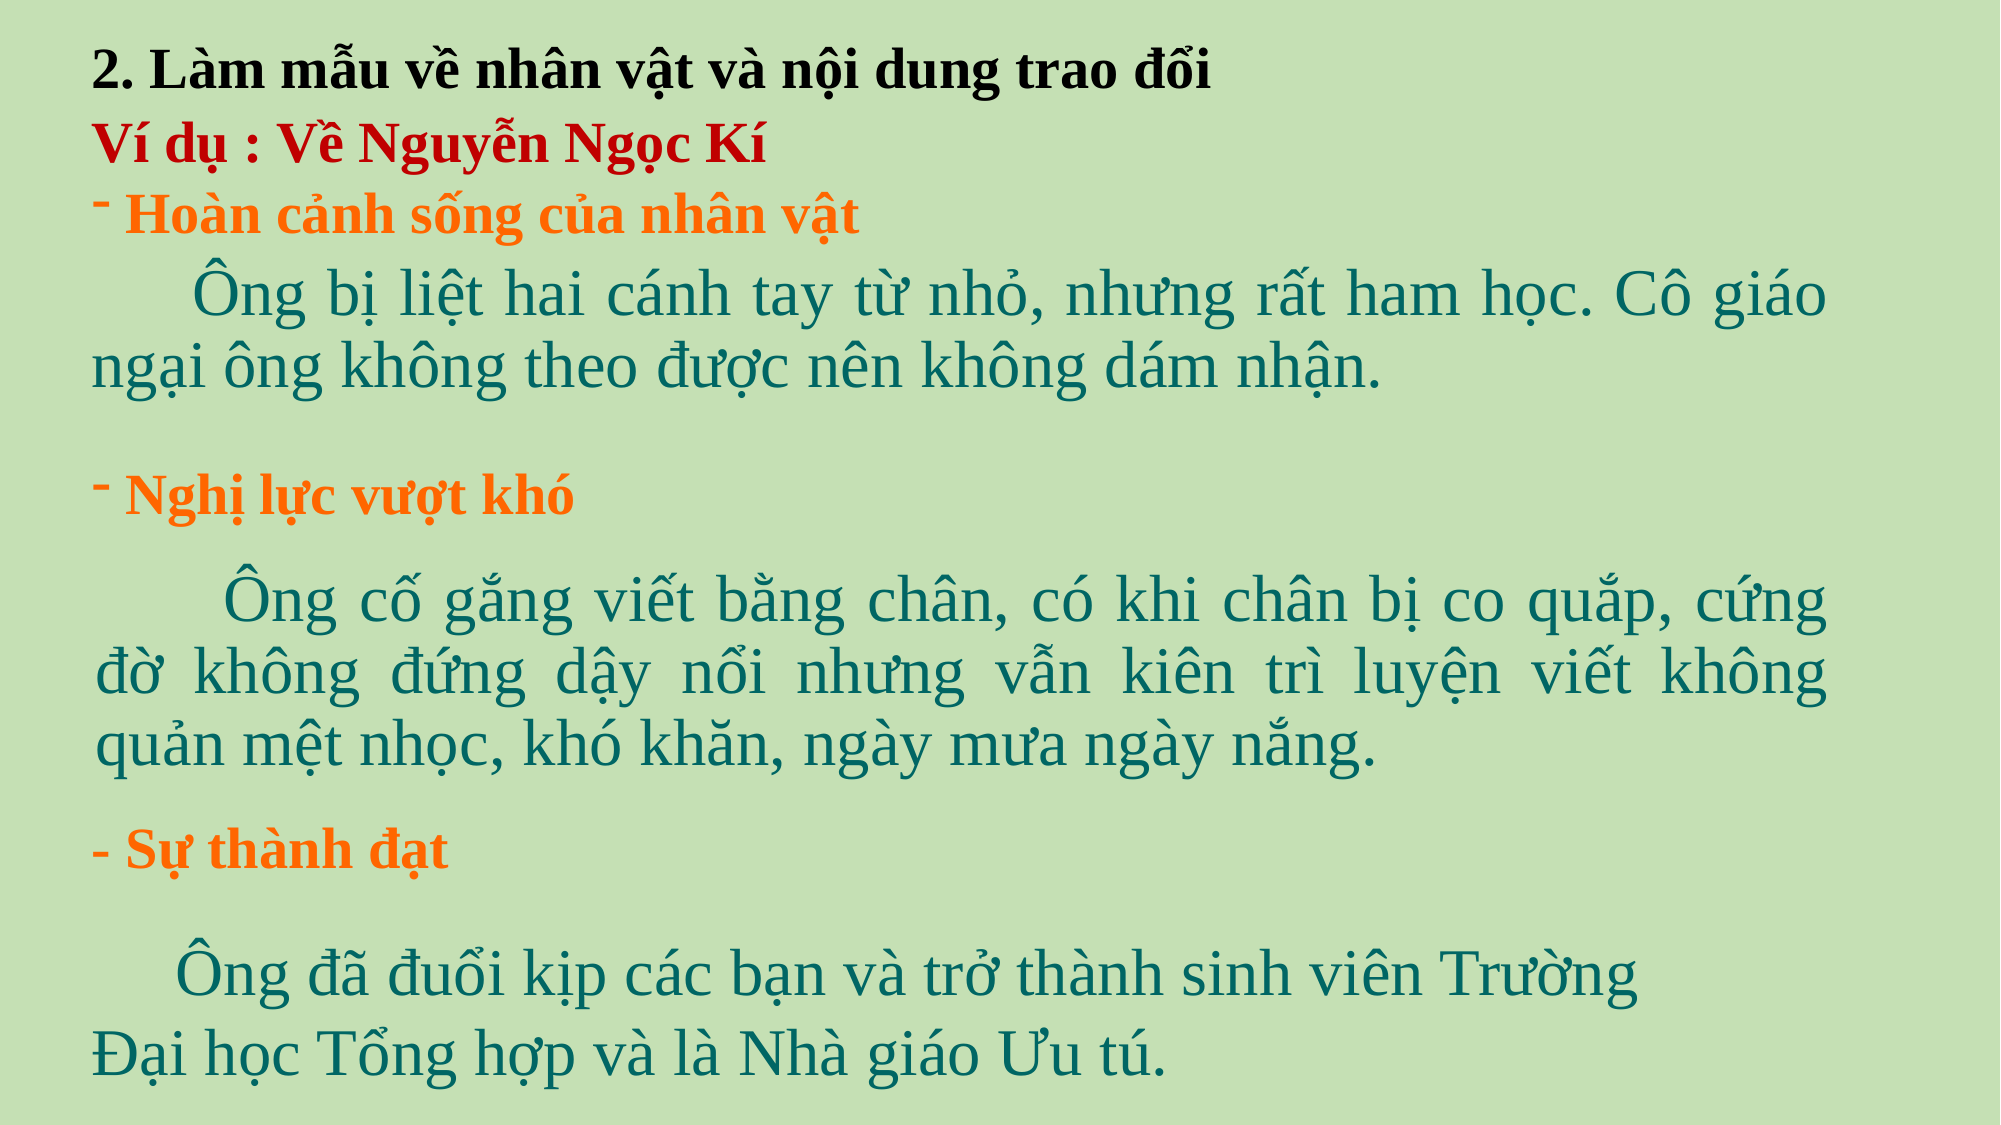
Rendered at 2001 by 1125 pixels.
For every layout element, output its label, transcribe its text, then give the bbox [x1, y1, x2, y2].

text_box Ông đã đuổi kịp các bạn và trở thành sinh viên Trường Đại học Tổng hợp và là Nhà giáo Ưu tú. [76, 921, 1760, 1096]
text_box Ông bị liệt hai cánh tay từ nhỏ, nhưng rất ham học. Cô giáo ngại ông không theo được nên không dám nhận. [76, 250, 1846, 409]
text_box 2. Làm mẫu về nhân vật và nội dung trao đổi Ví dụ : Về Nguyễn Ngọc Kí Hoàn cảnh sống của nhân vật Nghị lực vượt khó - Sự thành đạt [76, 409, 1775, 987]
text_box 2. Làm mẫu về nhân vật và nội dung trao đổi Ví dụ : Về Nguyễn Ngọc Kí Hoàn cảnh sống của nhân vật Nghị lực vượt khó - Sự thành đạt [76, 22, 1775, 250]
text_box Ông cố gắng viết bằng chân, có khi chân bị co quắp, cứng đờ không đứng dậy nổi nhưng vẫn kiên trì luyện viết không quản mệt nhọc, khó khăn, ngày mưa ngày nắng. [80, 556, 1846, 787]
